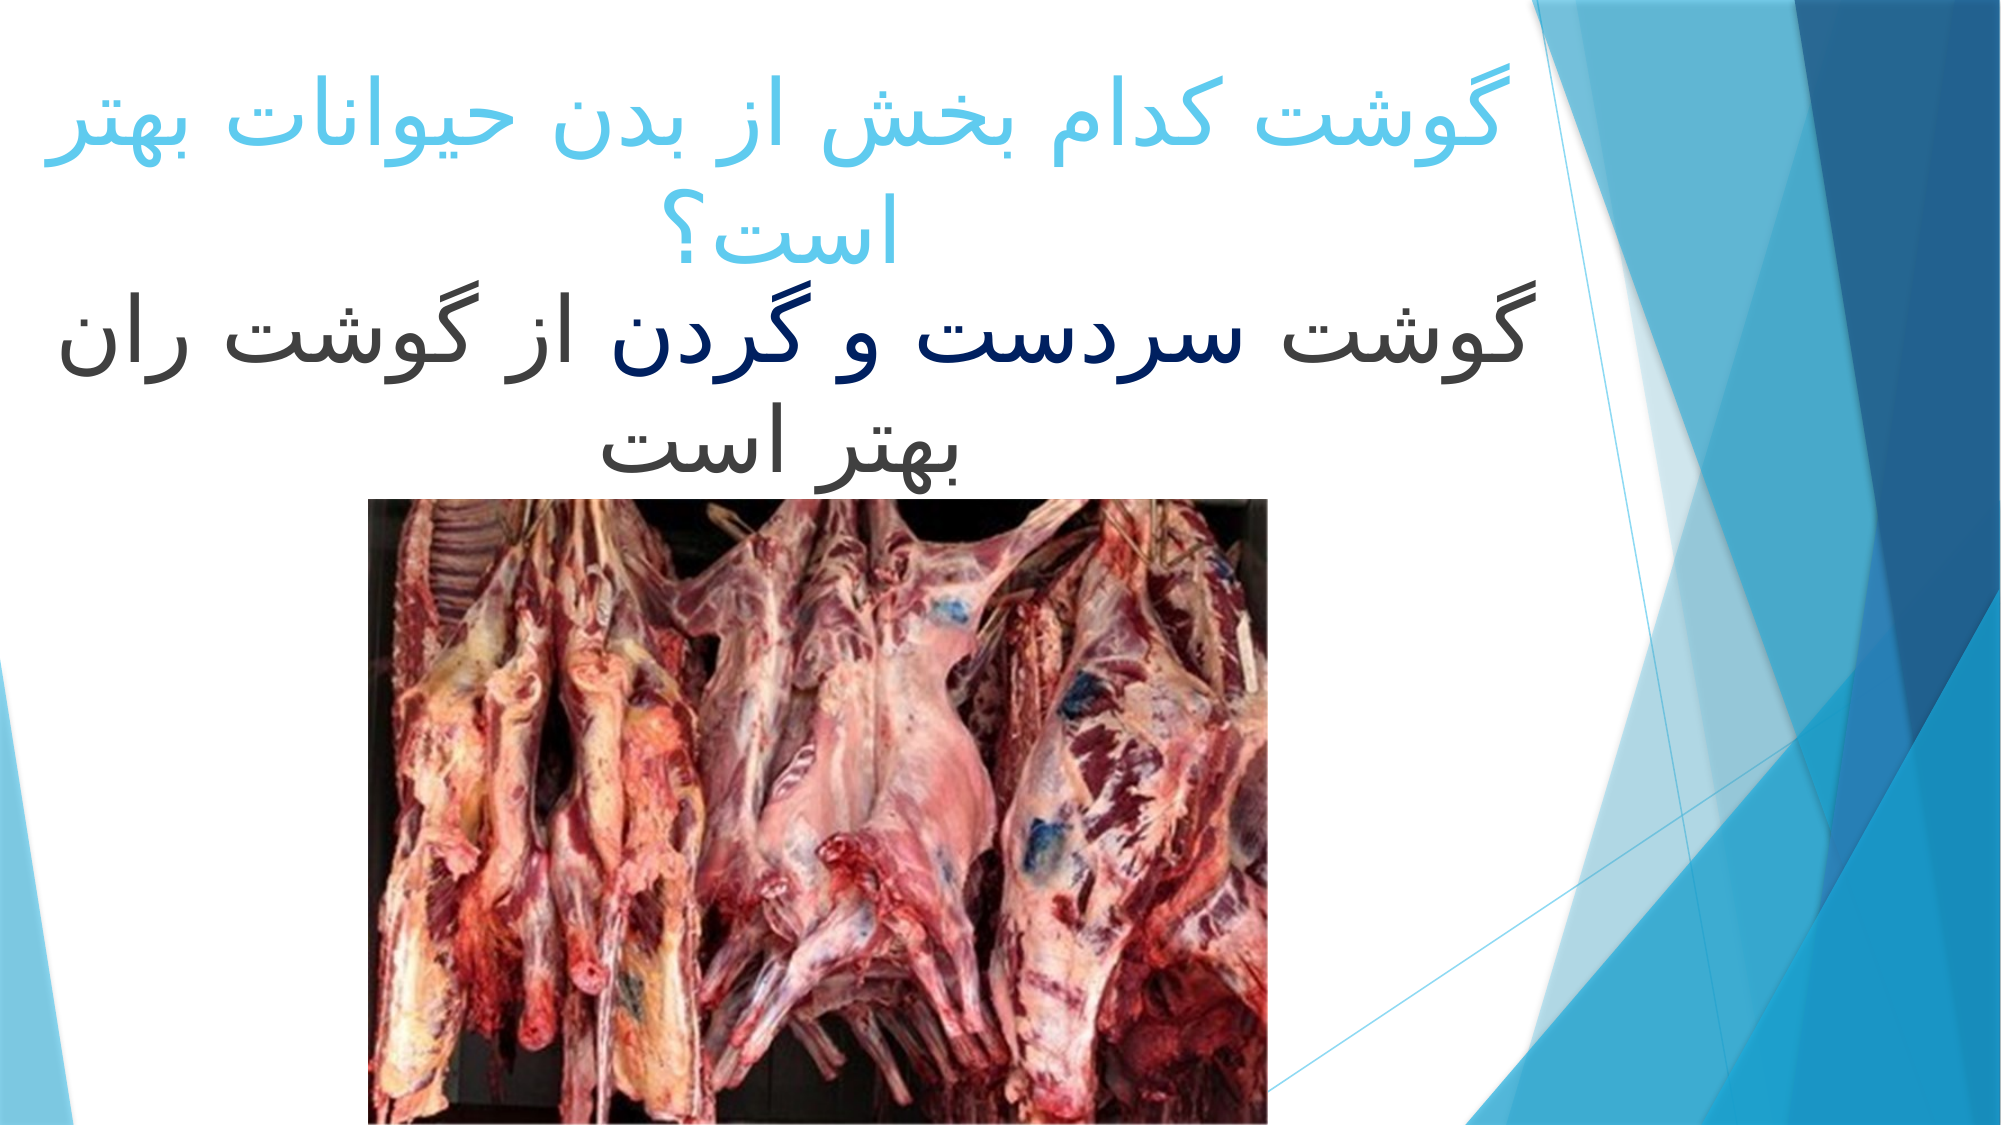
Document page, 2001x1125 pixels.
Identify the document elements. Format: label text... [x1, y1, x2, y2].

picture [367, 498, 1268, 1125]
title گوشت کدام بخش از بدن حیوانات بهتر است؟ [0, 46, 1561, 262]
list گوشت سردست و گردن از گوشت ران بهتر است [0, 262, 1592, 1125]
